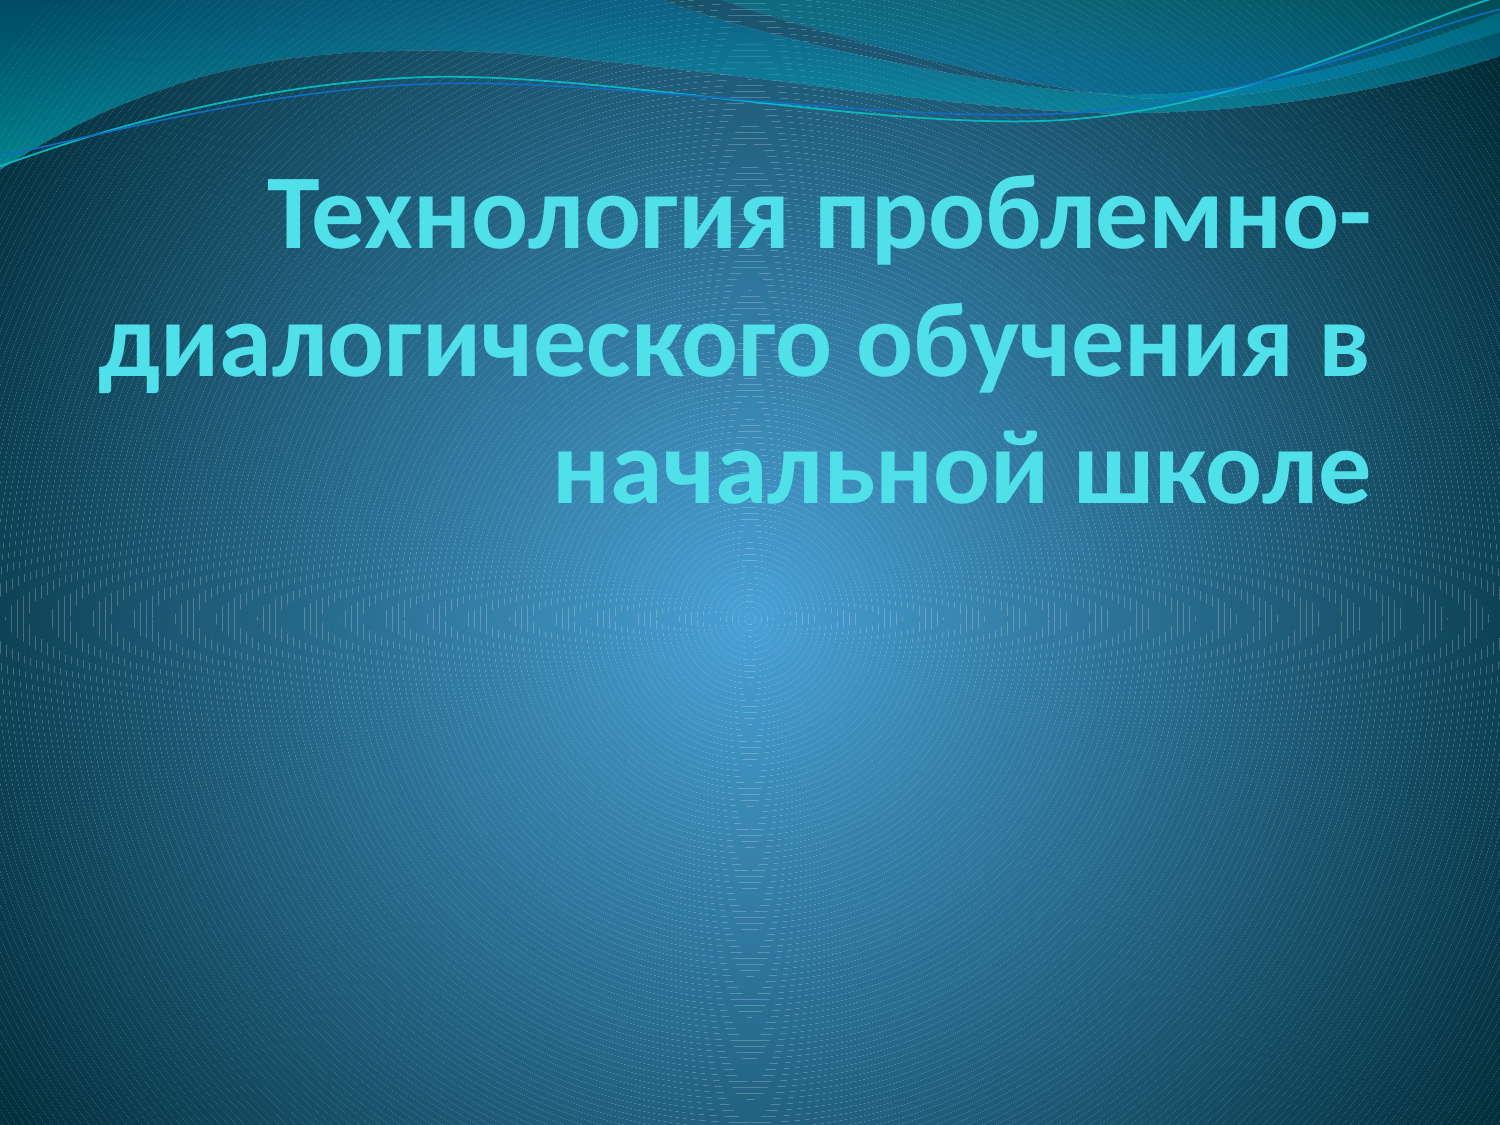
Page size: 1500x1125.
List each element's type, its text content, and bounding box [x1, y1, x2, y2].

title Технология проблемно-диалогического обучения в начальной школе [87, 137, 1376, 525]
